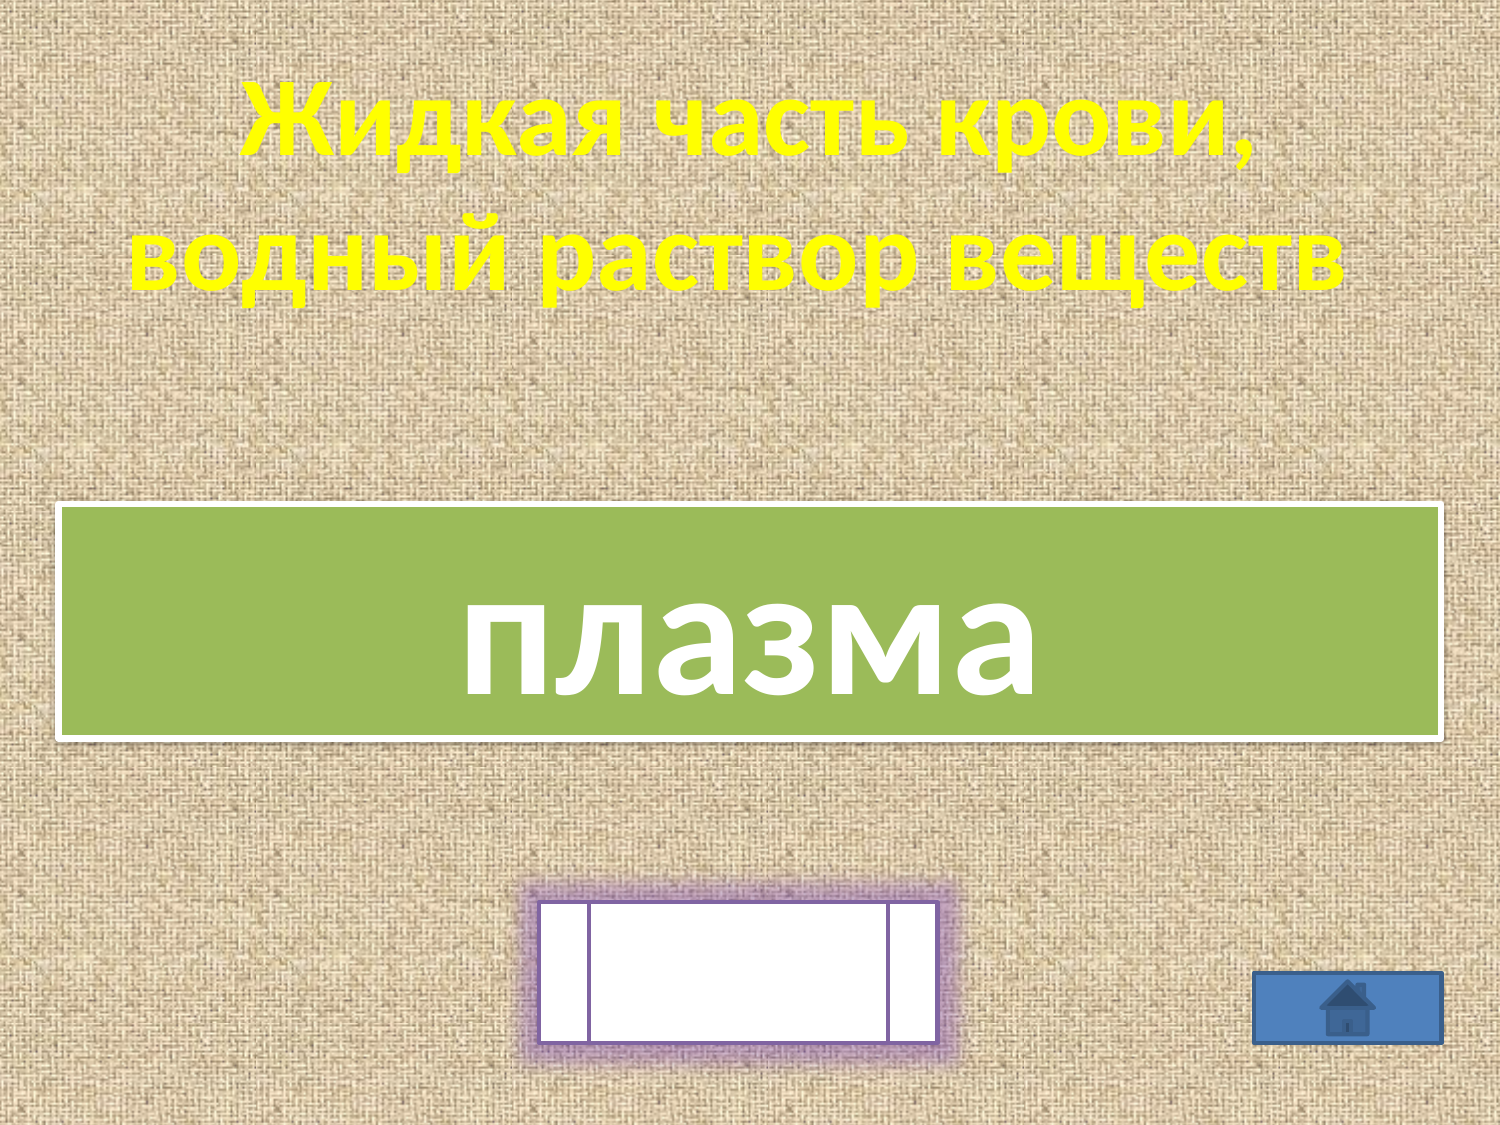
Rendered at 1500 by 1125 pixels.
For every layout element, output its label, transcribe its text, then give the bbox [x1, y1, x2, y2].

text_box [537, 900, 940, 1045]
text_box плазма [55, 501, 1444, 742]
text_box Жидкая часть крови, водный раствор веществ [70, 35, 1430, 320]
text_box [1252, 971, 1444, 1045]
